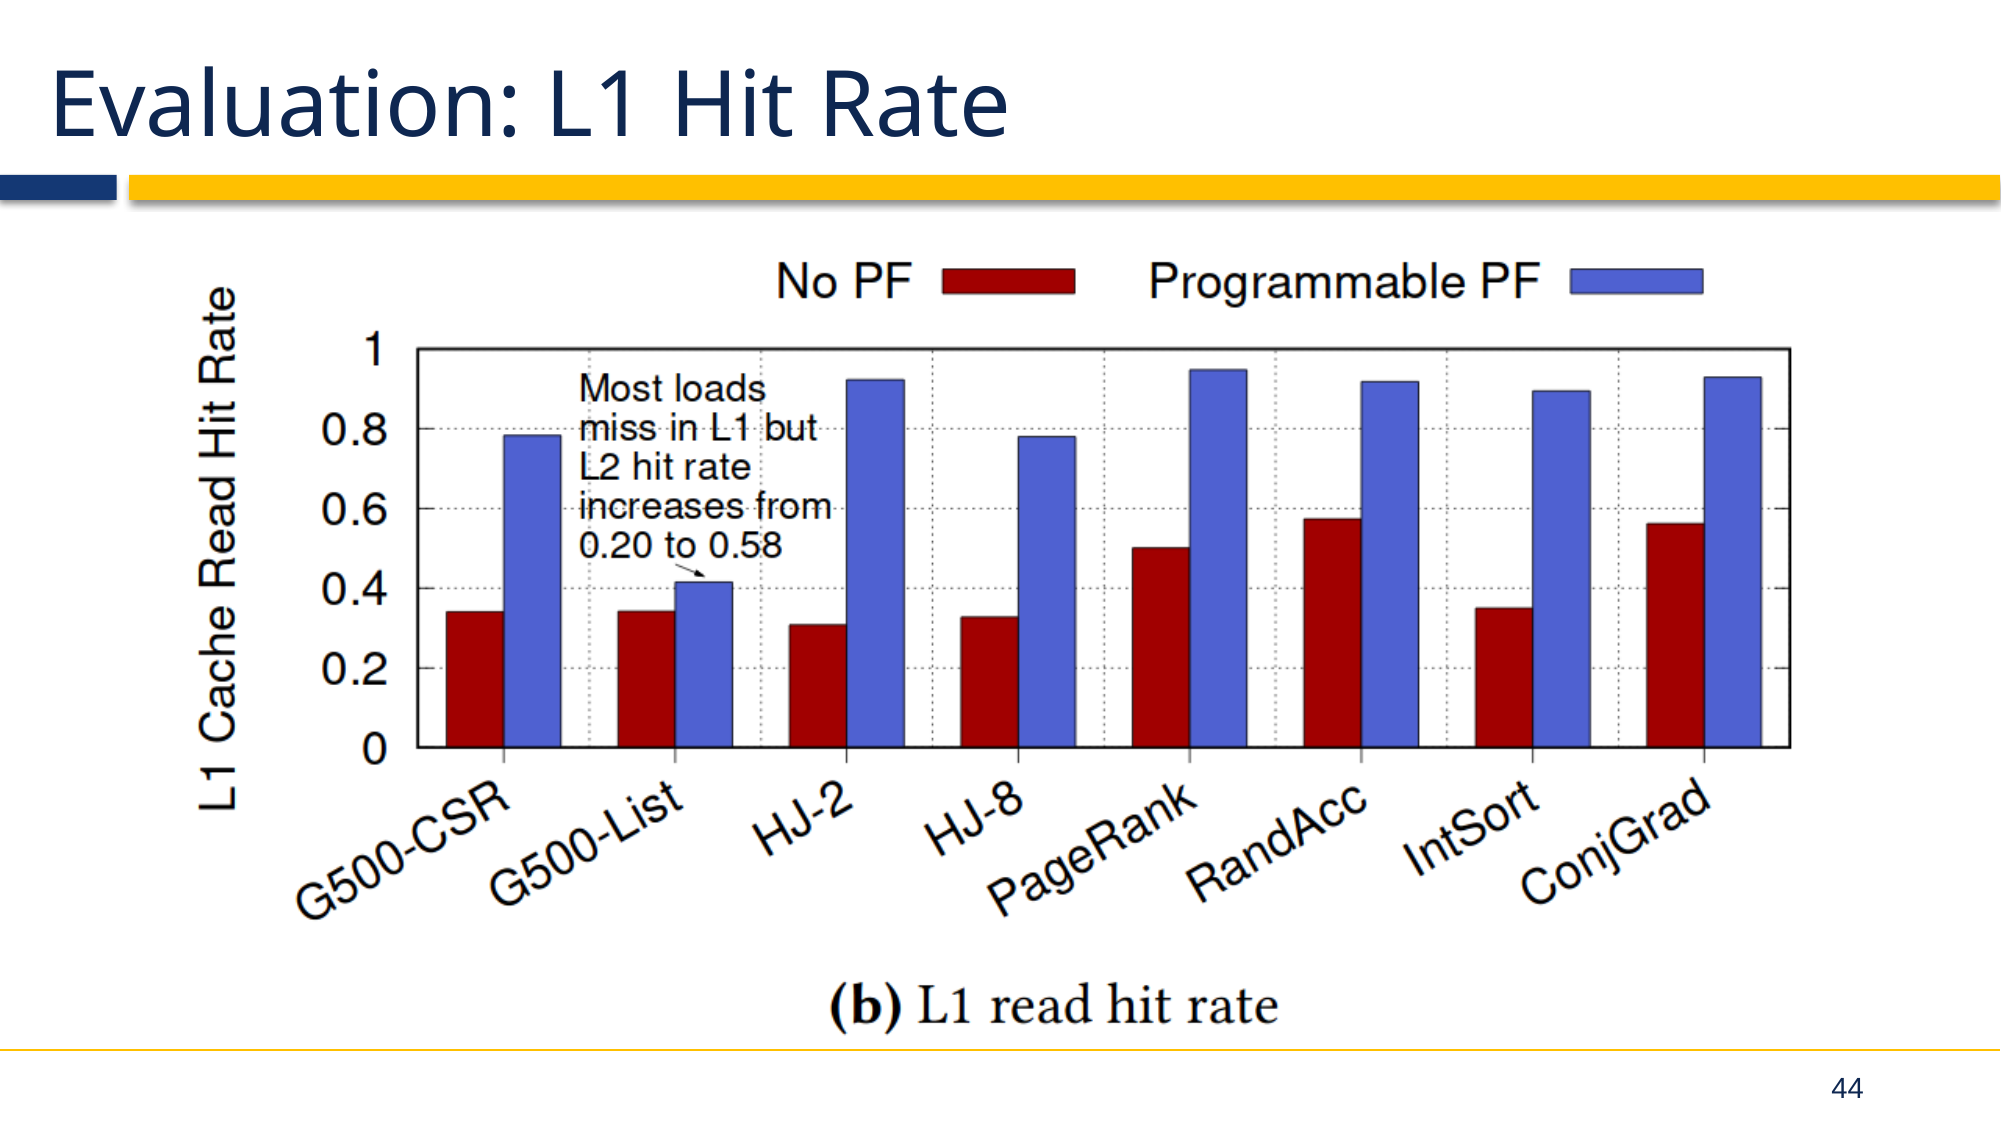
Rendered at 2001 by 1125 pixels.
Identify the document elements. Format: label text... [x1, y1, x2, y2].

title Evaluation: L1 Hit Rate [33, 37, 1967, 163]
picture [184, 253, 1816, 1045]
slide_number 44 [1816, 1062, 2000, 1125]
